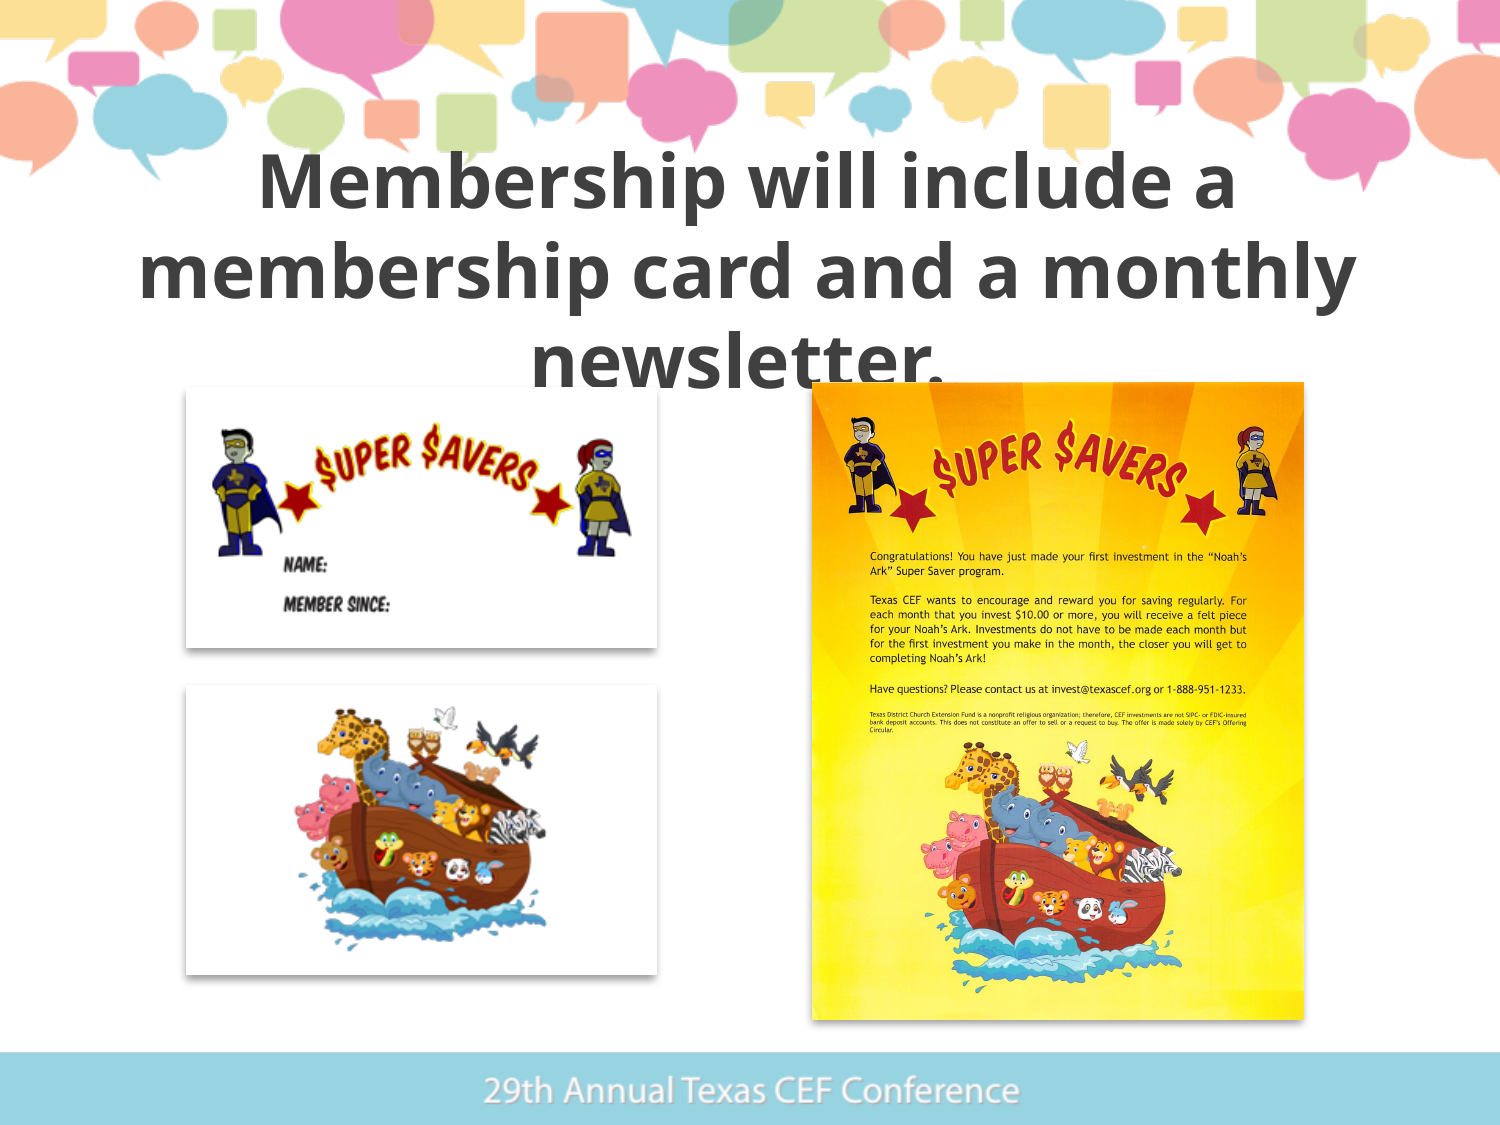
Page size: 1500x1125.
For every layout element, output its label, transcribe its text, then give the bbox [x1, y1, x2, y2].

picture [812, 382, 1304, 1020]
picture [186, 684, 657, 976]
title Membership will include a membership card and a monthly newsletter. [73, 253, 1424, 373]
picture [186, 387, 657, 649]
